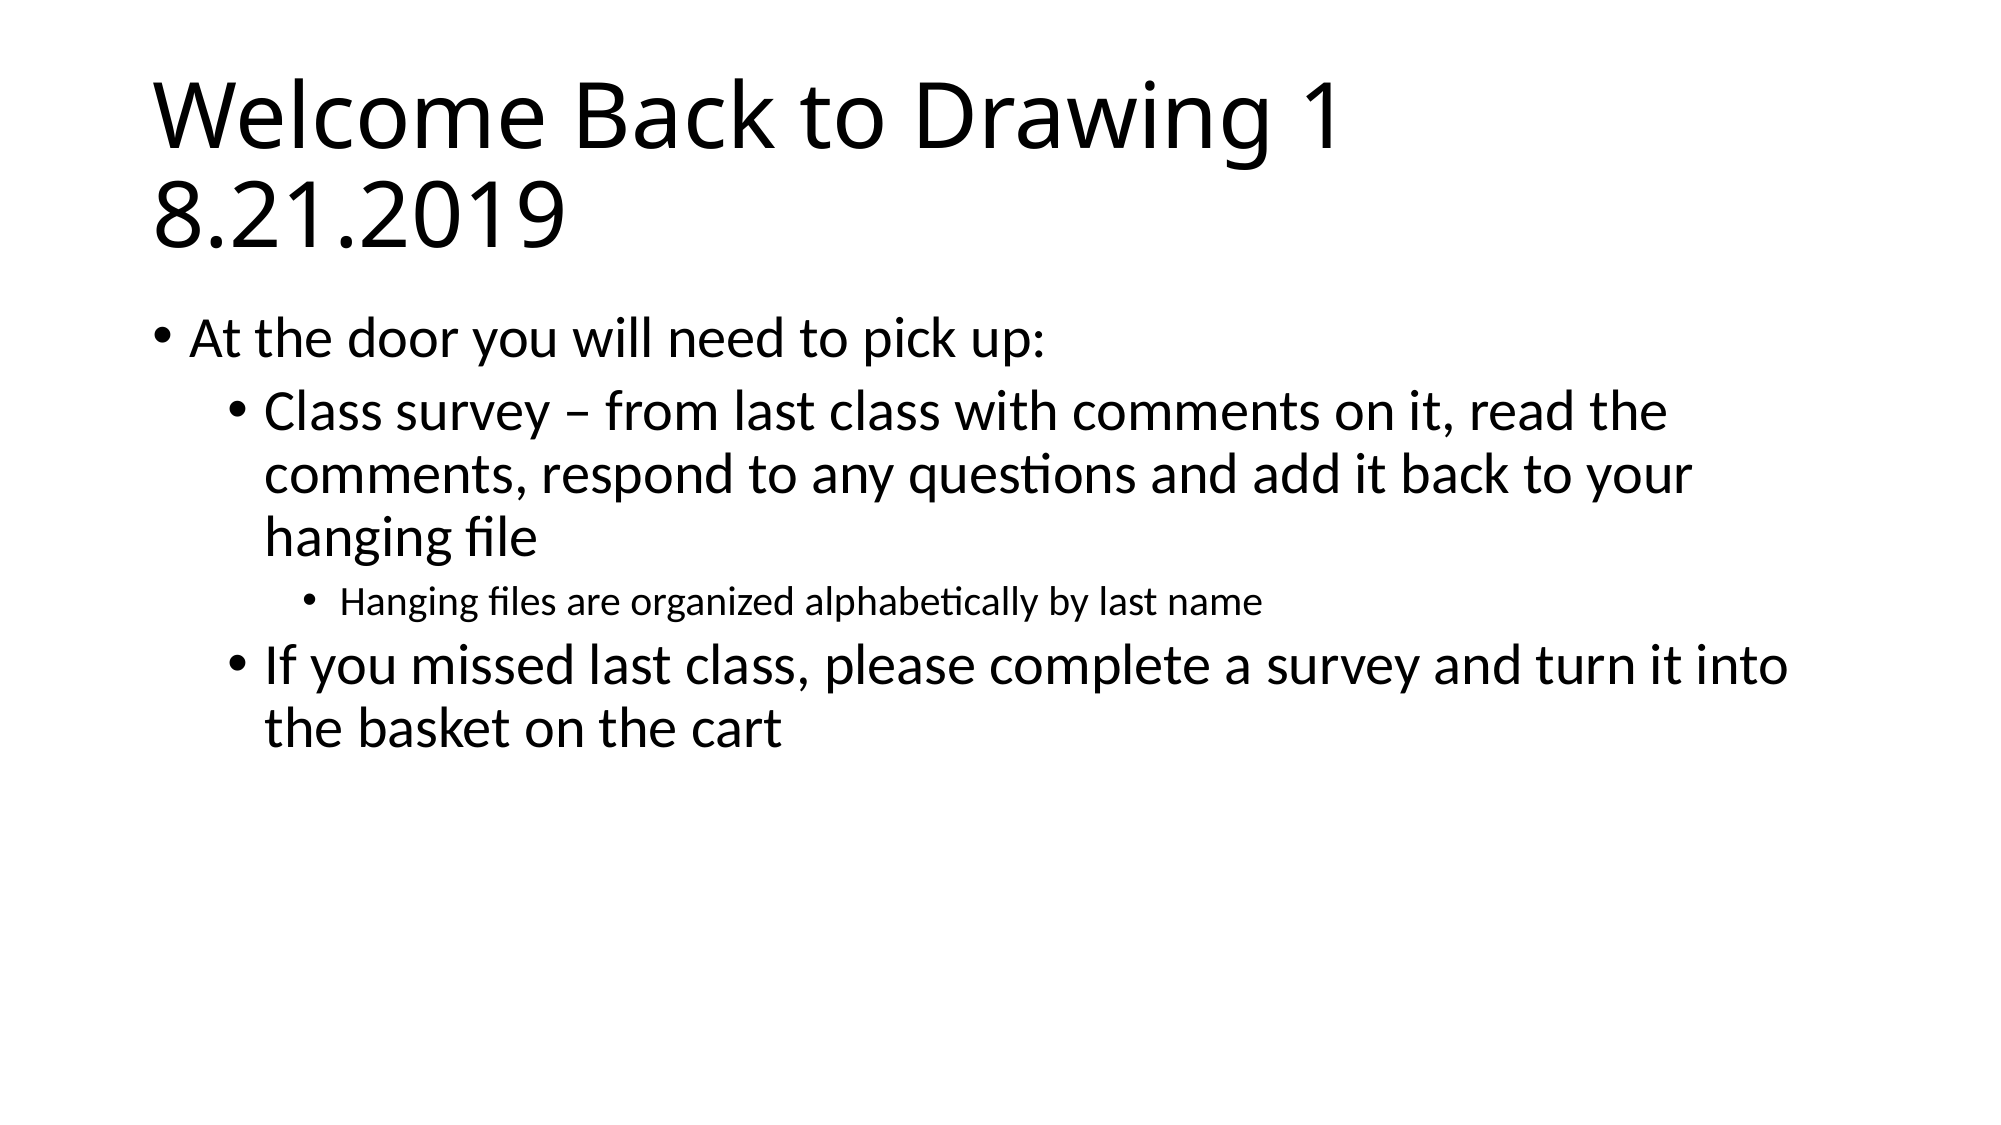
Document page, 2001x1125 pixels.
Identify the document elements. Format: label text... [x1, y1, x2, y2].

list At the door you will need to pick up: Class survey – from last class with comments on it, read the comments, respond to any questions and add it back to your hanging file Hanging files are organized alphabetically by last name If you missed last class, please complete a survey and turn it into the basket on the cart [137, 299, 1863, 1014]
title Welcome Back to Drawing 1 8.21.2019 [137, 59, 1863, 278]
